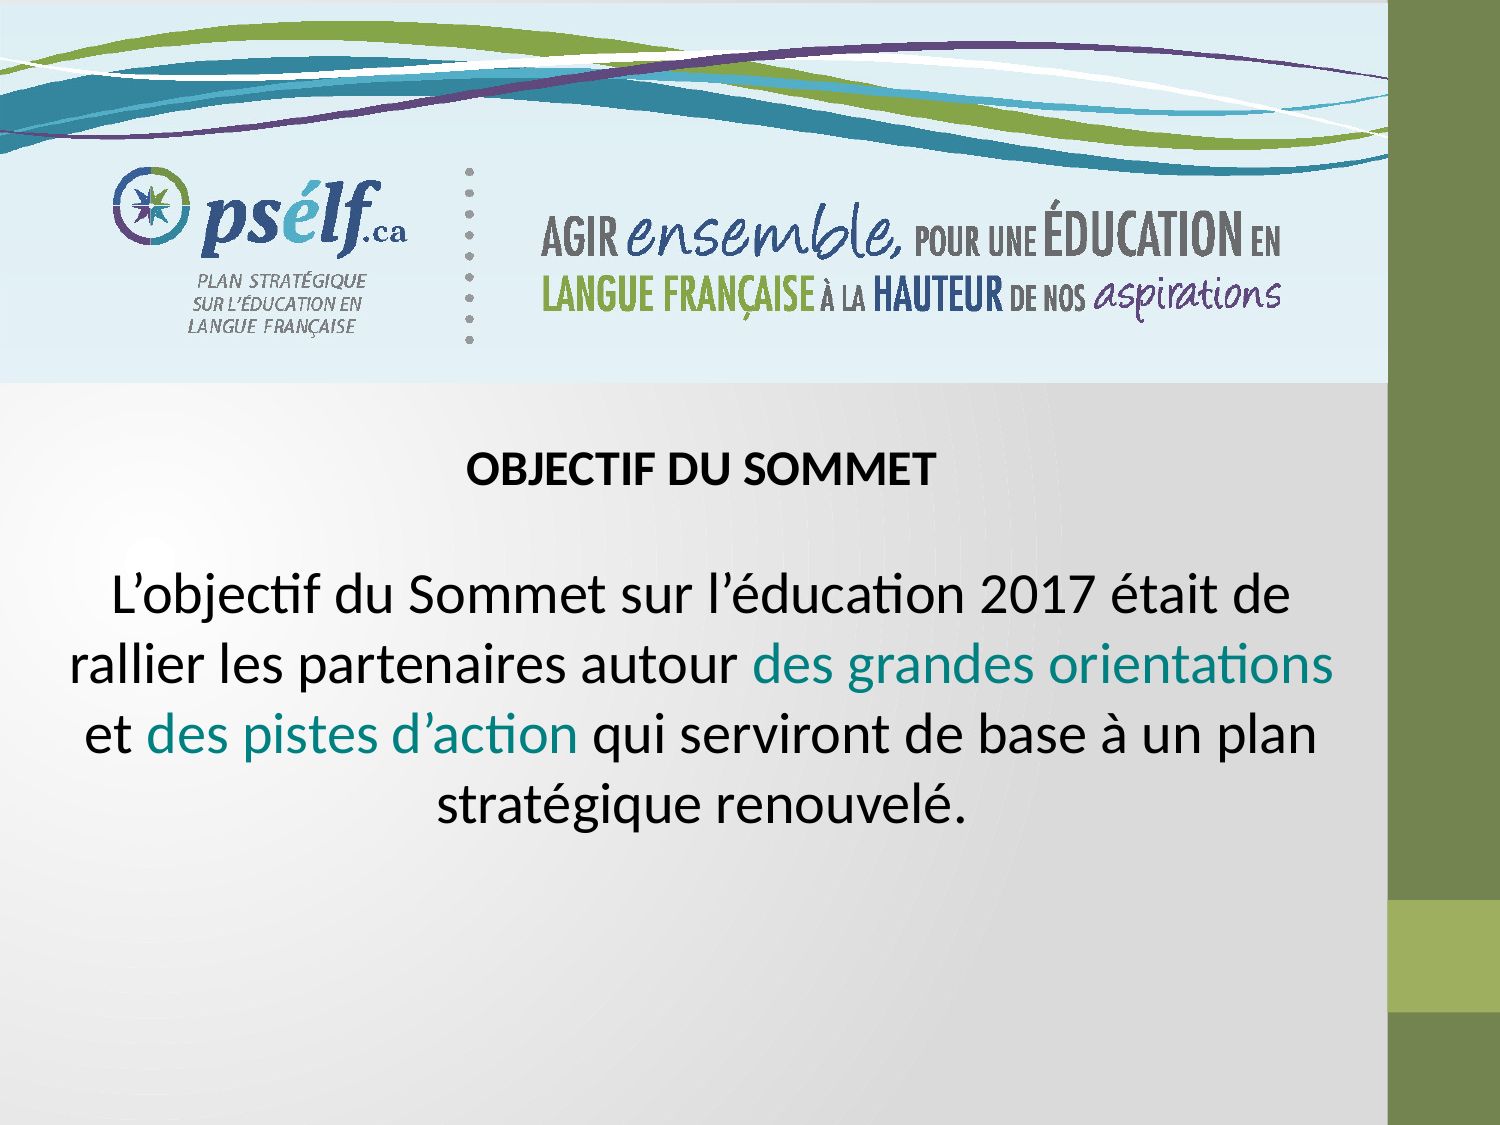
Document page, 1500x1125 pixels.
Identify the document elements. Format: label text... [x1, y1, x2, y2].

picture [0, 3, 1388, 384]
text_box OBJECTIF DU SOMMET L’objectif du Sommet sur l’éducation 2017 était de rallier les partenaires autour des grandes orientations et des pistes d’action qui serviront de base à un plan stratégique renouvelé. [53, 427, 1351, 903]
